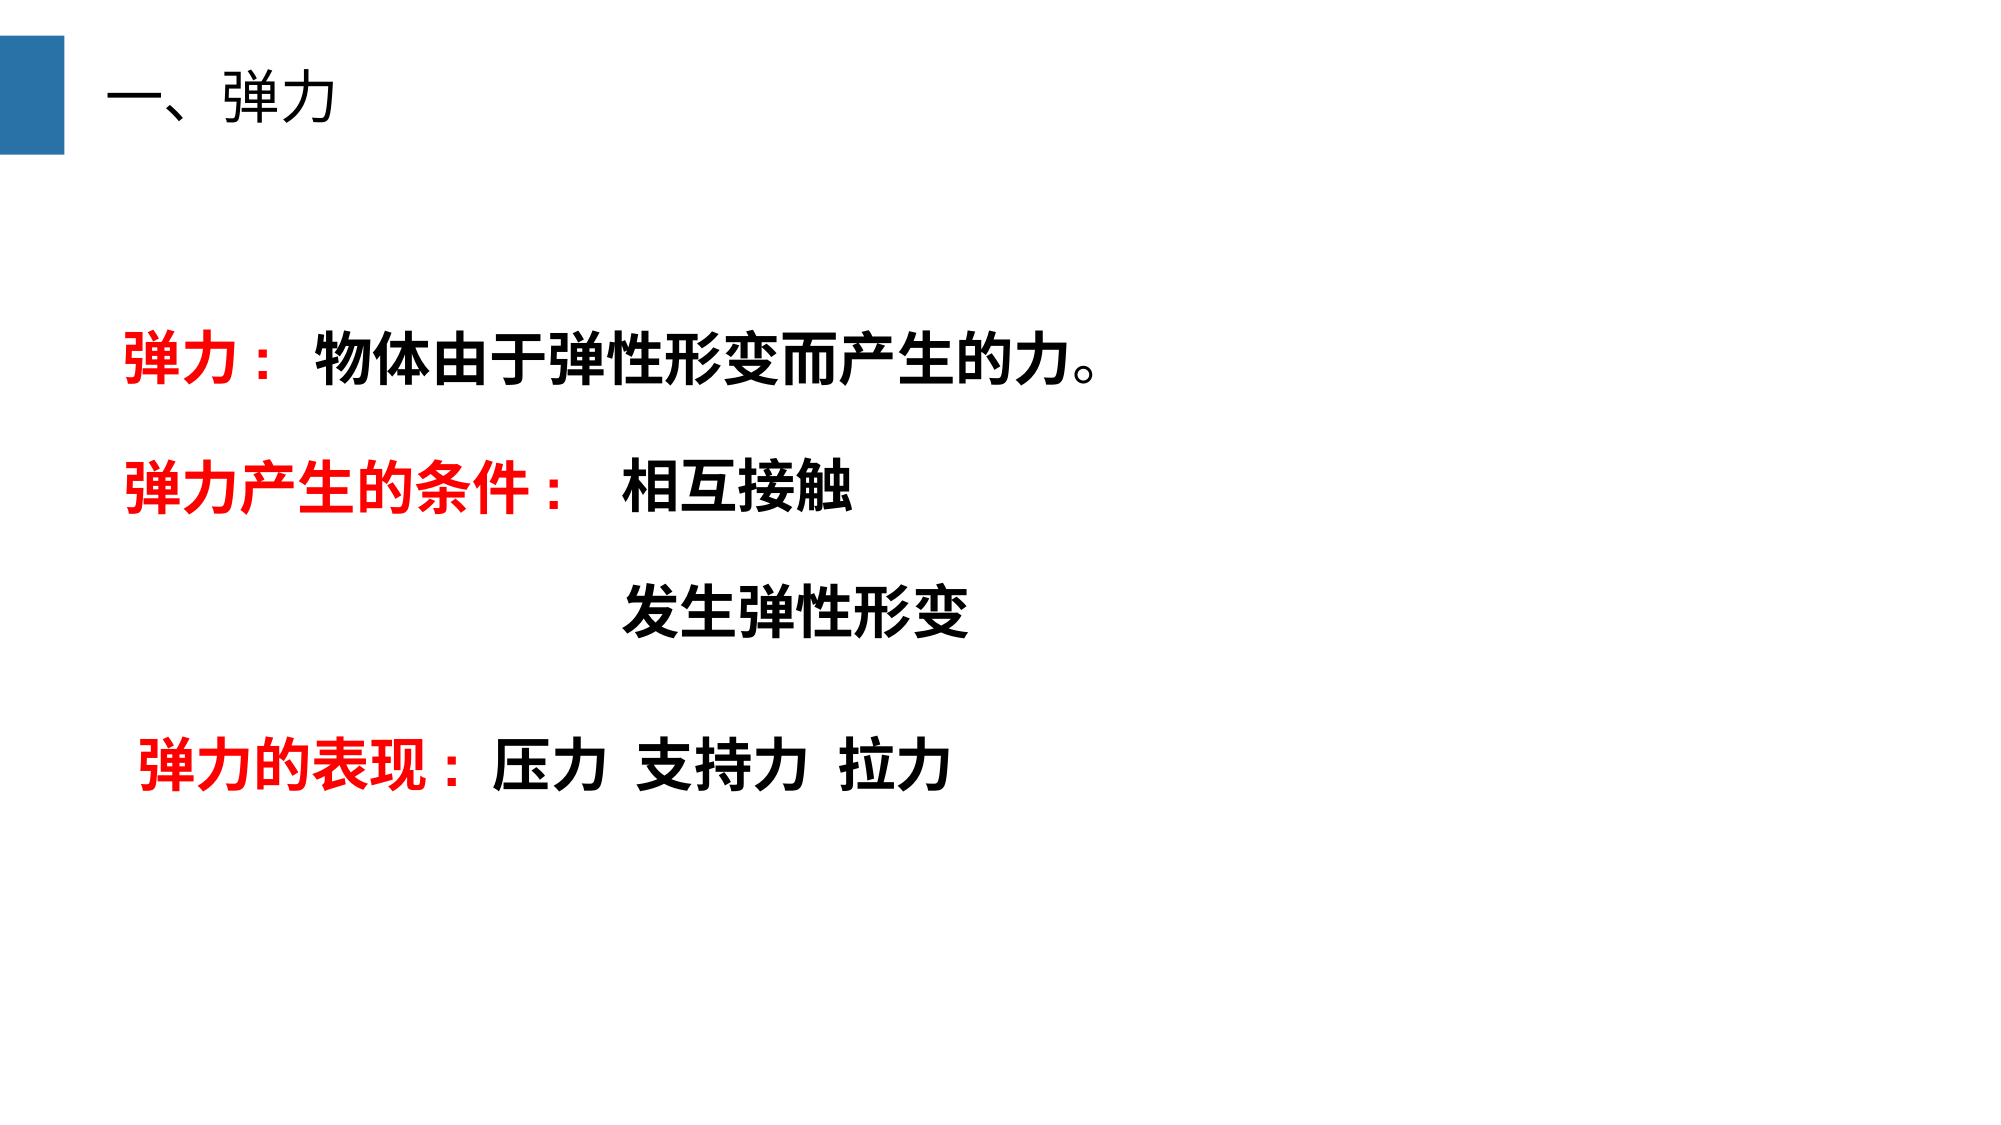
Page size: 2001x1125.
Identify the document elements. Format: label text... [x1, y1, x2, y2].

text_box 一、弹力 [90, 53, 354, 138]
text_box 相互接触 [606, 441, 949, 527]
text_box 发生弹性形变 [606, 567, 1102, 653]
text_box 弹力产生的条件: [108, 444, 757, 529]
text_box 弹力的表现: [122, 720, 478, 806]
text_box 压力 支持力 拉力 [478, 720, 1419, 851]
text_box 物体由于弹性形变而产生的力。 [300, 314, 1337, 400]
text_box 弹力: [108, 313, 357, 399]
